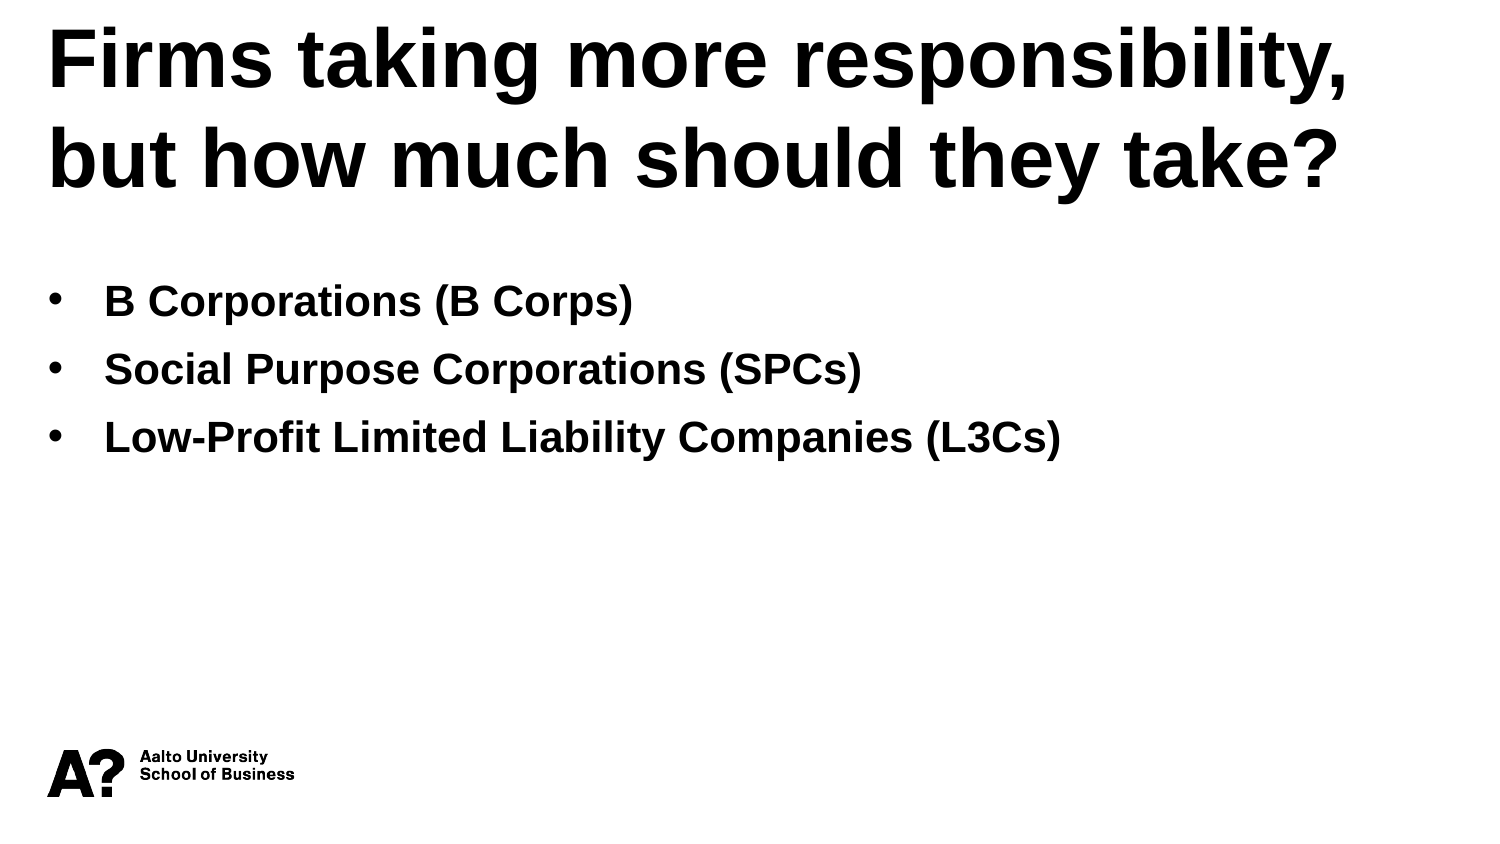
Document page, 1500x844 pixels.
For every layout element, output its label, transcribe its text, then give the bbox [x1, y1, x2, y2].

list Firms taking more responsibility, but how much should they take? [47, 4, 1442, 169]
list B Corporations (B Corps) Social Purpose Corporations (SPCs) Low-Profit Limited Liability Companies (L3Cs) [47, 272, 1442, 773]
picture [0, 703, 341, 844]
